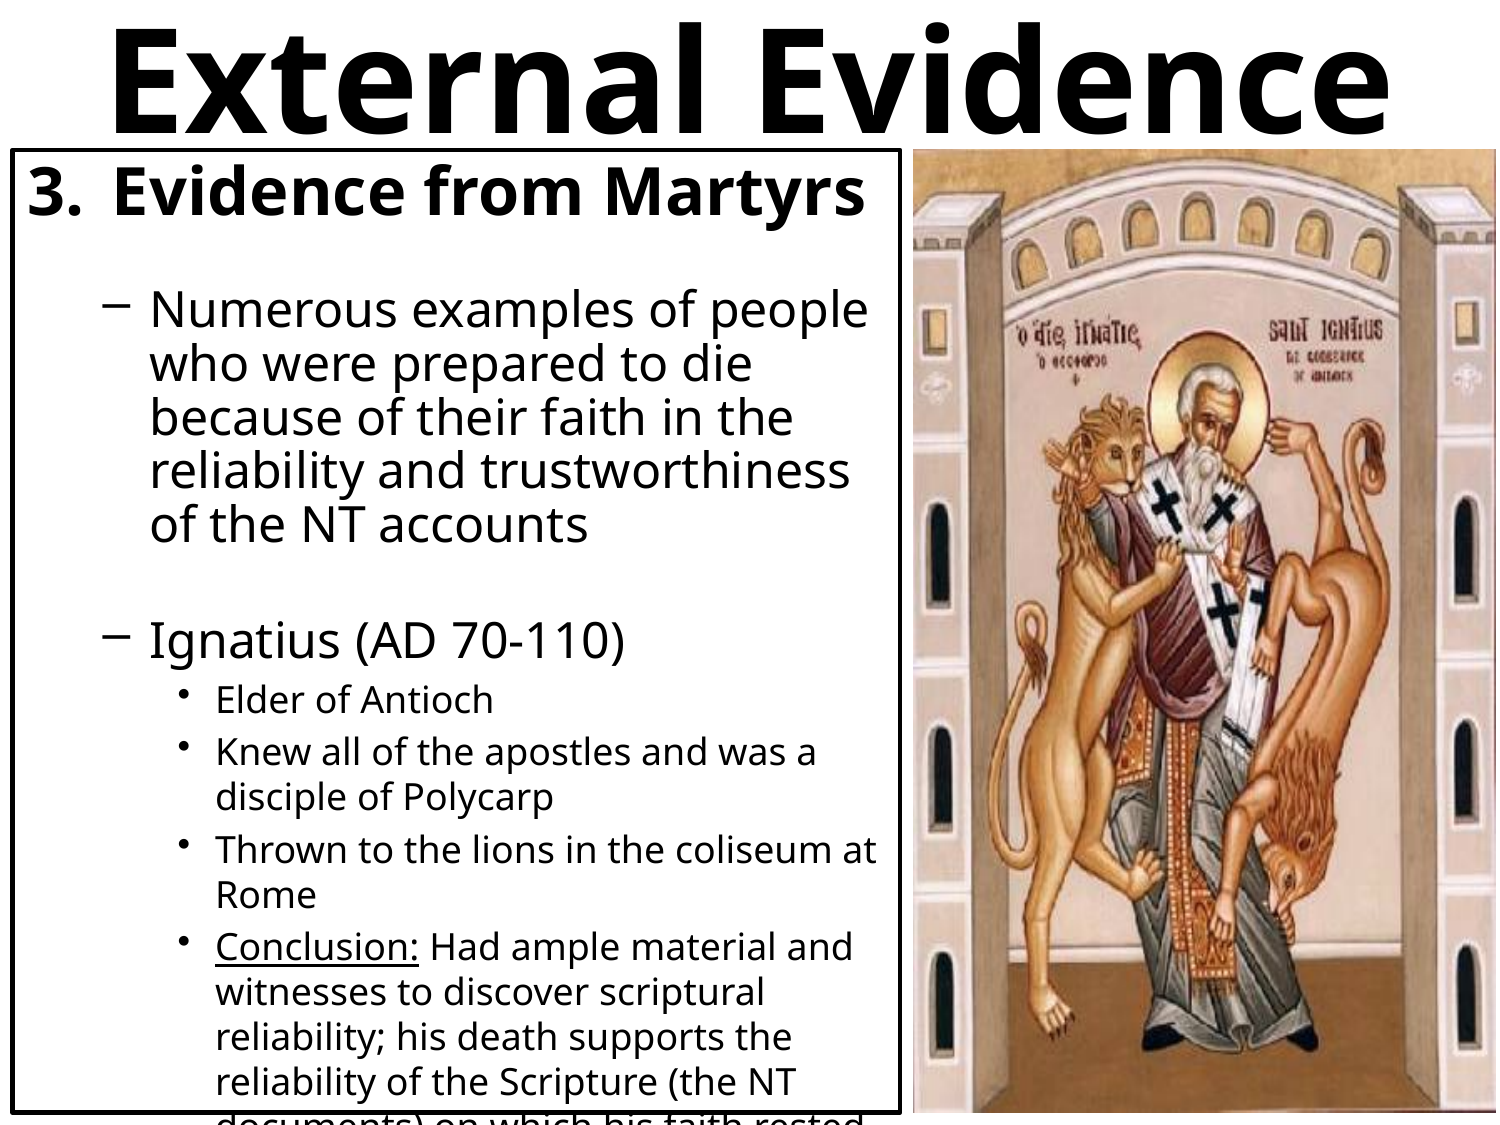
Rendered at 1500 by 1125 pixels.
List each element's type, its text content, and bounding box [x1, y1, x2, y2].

list Evidence from Martyrs Numerous examples of people who were prepared to die because of their faith in the reliability and trustworthiness of the NT accounts Ignatius (AD 70-110) Elder of Antioch Knew all of the apostles and was a disciple of Polycarp Thrown to the lions in the coliseum at Rome Conclusion: Had ample material and witnesses to discover scriptural reliability; his death supports the reliability of the Scripture (the NT documents) on which his faith rested [12, 150, 900, 1113]
picture [913, 149, 1496, 1113]
title External Evidence [0, 0, 1500, 150]
